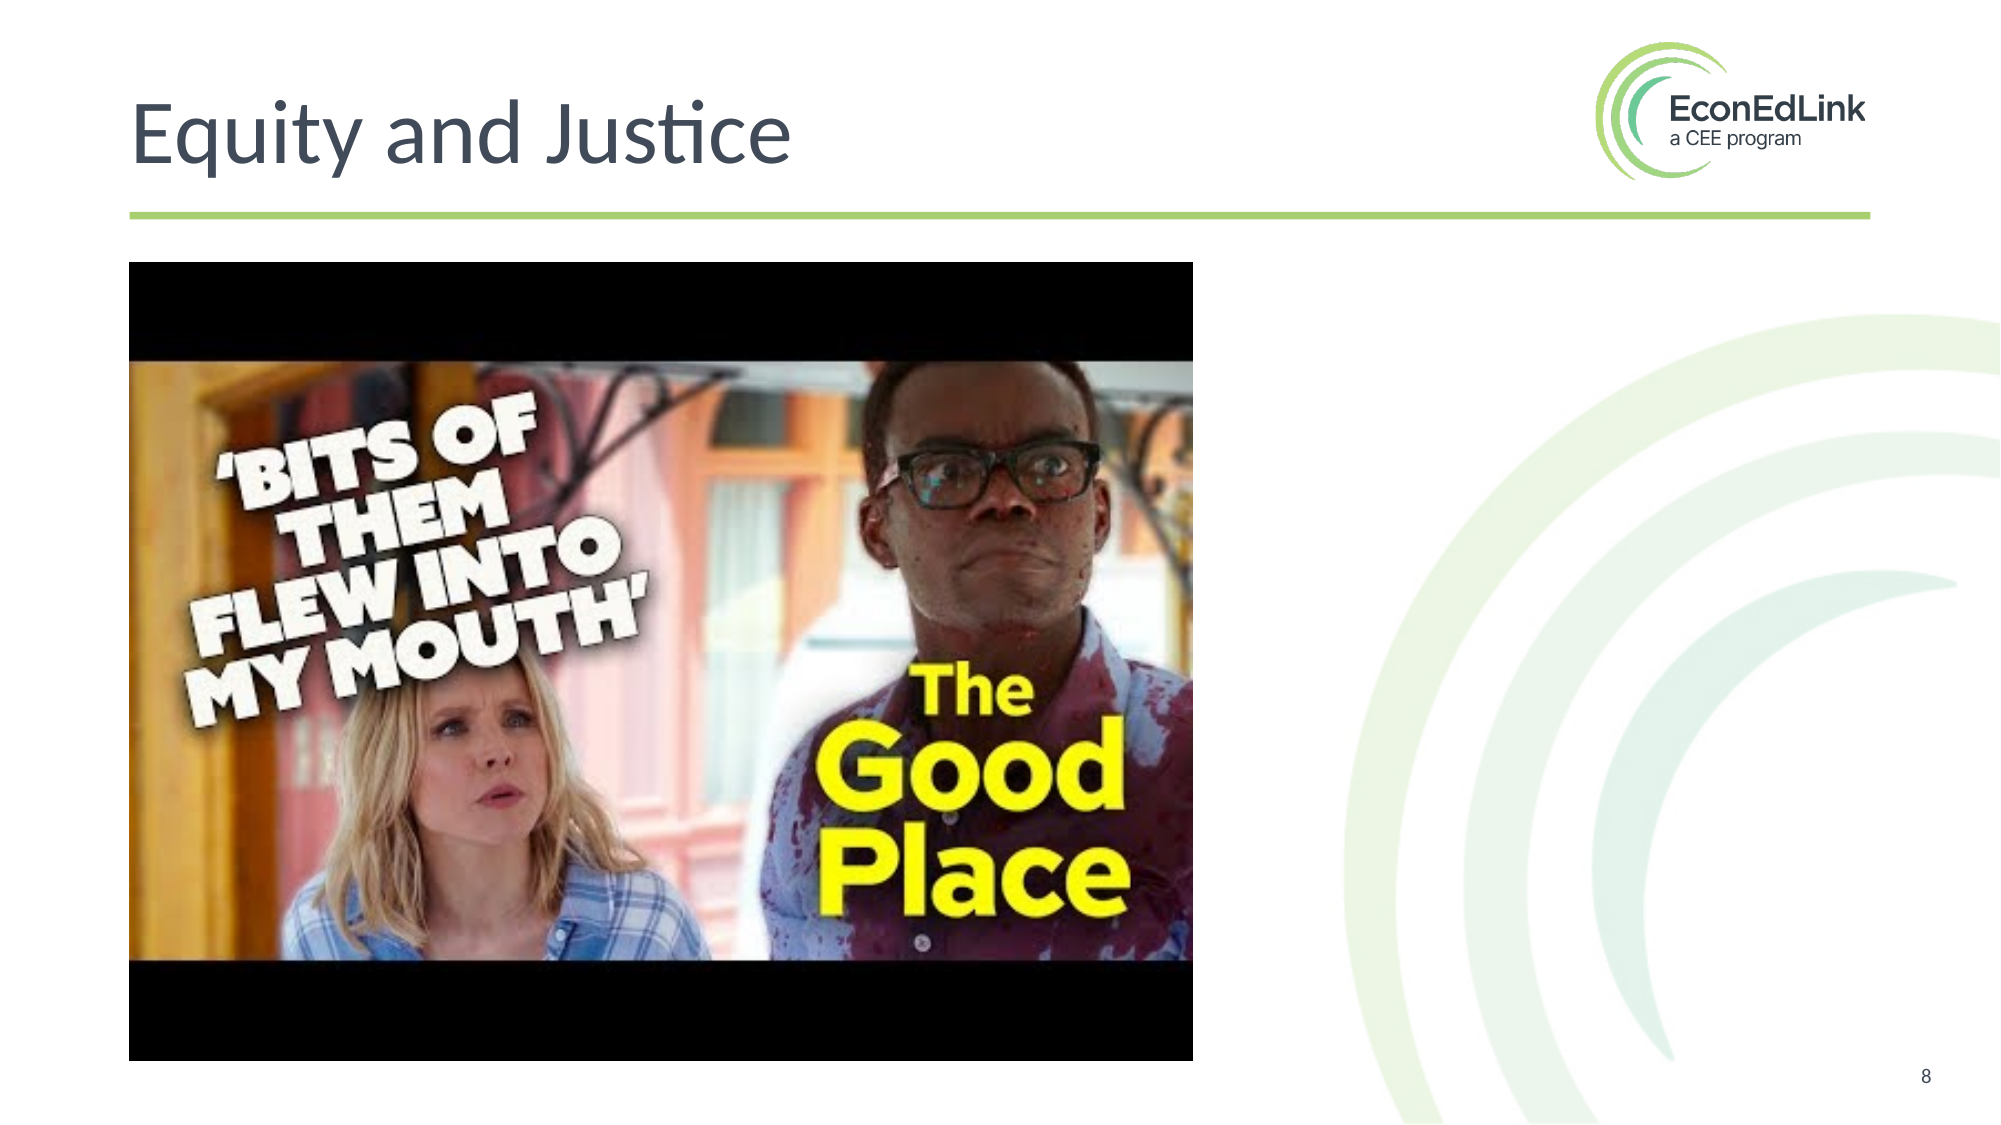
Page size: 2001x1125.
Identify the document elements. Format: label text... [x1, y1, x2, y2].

text_box Equity and Justice [115, 77, 1852, 278]
picture [129, 262, 1193, 1061]
picture [1281, 288, 2000, 1125]
slide_number 8 [1411, 1045, 1947, 1106]
